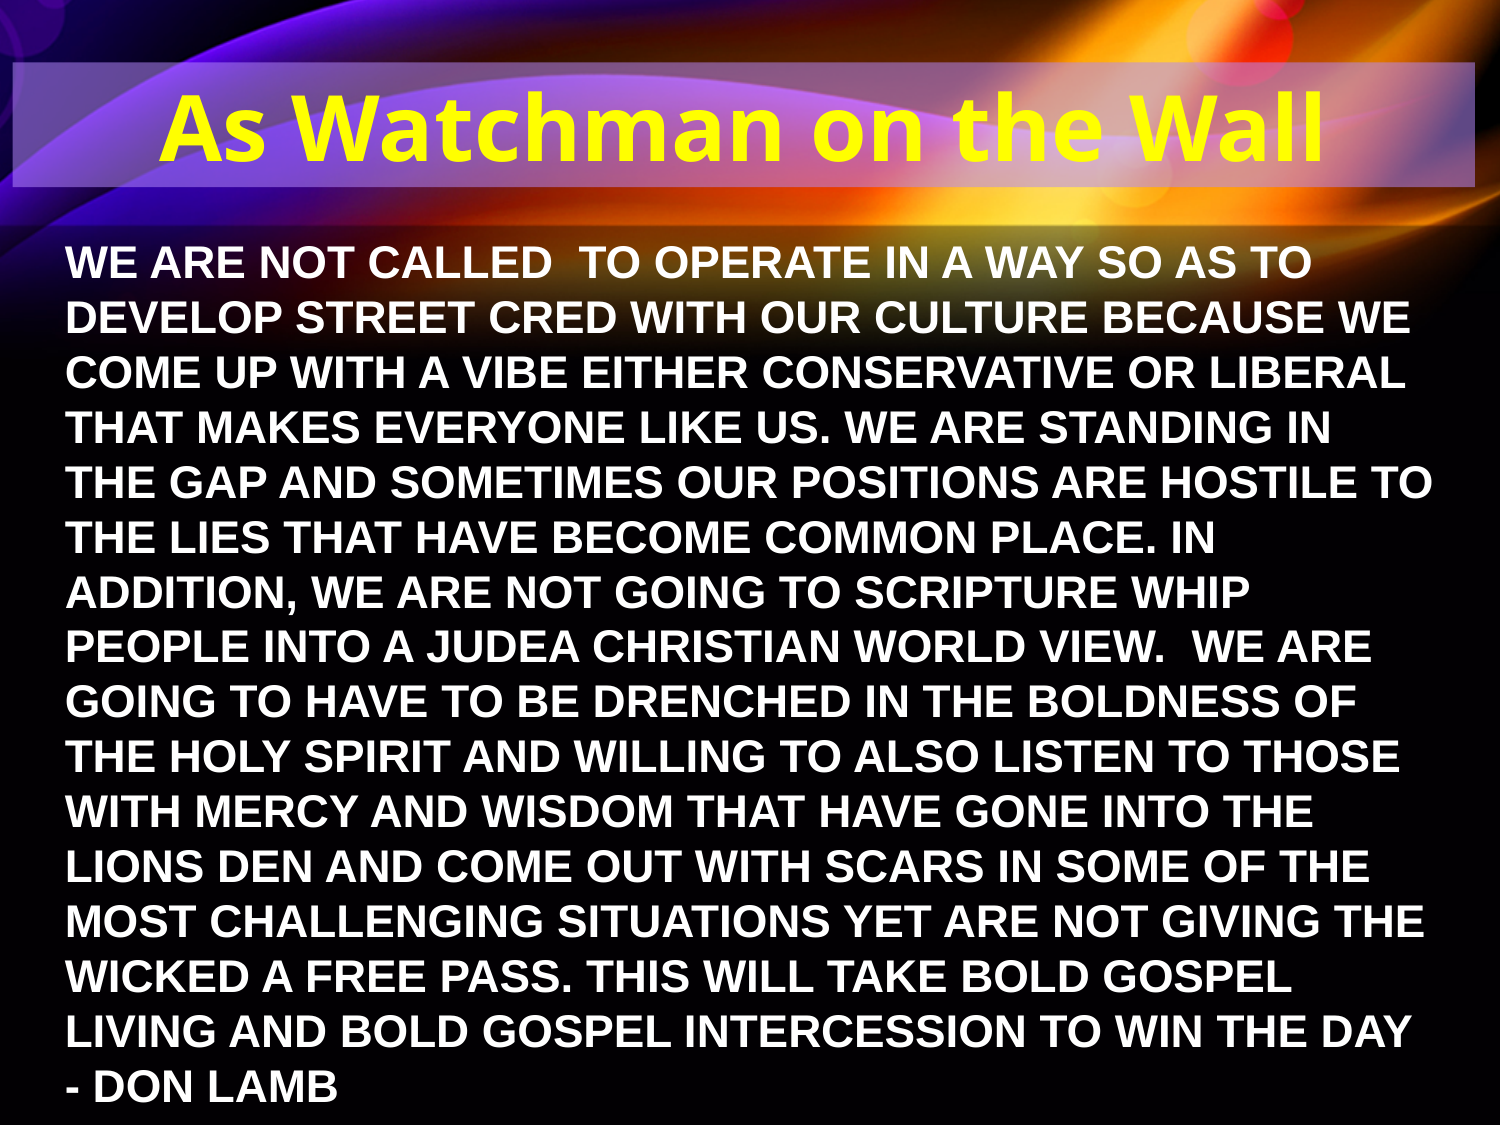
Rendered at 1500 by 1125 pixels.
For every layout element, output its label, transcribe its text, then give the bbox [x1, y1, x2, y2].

picture [0, 0, 1500, 1125]
text_box As Watchman on the Wall [12, 62, 1475, 188]
text_box WE ARE NOT CALLED TO OPERATE IN A WAY SO AS TO DEVELOP STREET CRED WITH OUR CULTURE BECAUSE WE COME UP WITH A VIBE EITHER CONSERVATIVE OR LIBERAL THAT MAKES EVERYONE LIKE US. WE ARE STANDING IN THE GAP AND SOMETIMES OUR POSITIONS ARE HOSTILE TO THE LIES THAT HAVE BECOME COMMON PLACE. IN ADDITION, WE ARE NOT GOING TO SCRIPTURE WHIP PEOPLE INTO A JUDEA CHRISTIAN WORLD VIEW. WE ARE GOING TO HAVE TO BE DRENCHED IN THE BOLDNESS OF THE HOLY SPIRIT AND WILLING TO ALSO LISTEN TO THOSE WITH MERCY AND WISDOM THAT HAVE GONE INTO THE LIONS DEN AND COME OUT WITH SCARS IN SOME OF THE MOST CHALLENGING SITUATIONS YET ARE NOT GIVING THE WICKED A FREE PASS. THIS WILL TAKE BOLD GOSPEL LIVING AND BOLD GOSPEL INTERCESSION TO WIN THE DAY - DON LAMB [50, 224, 1450, 1120]
